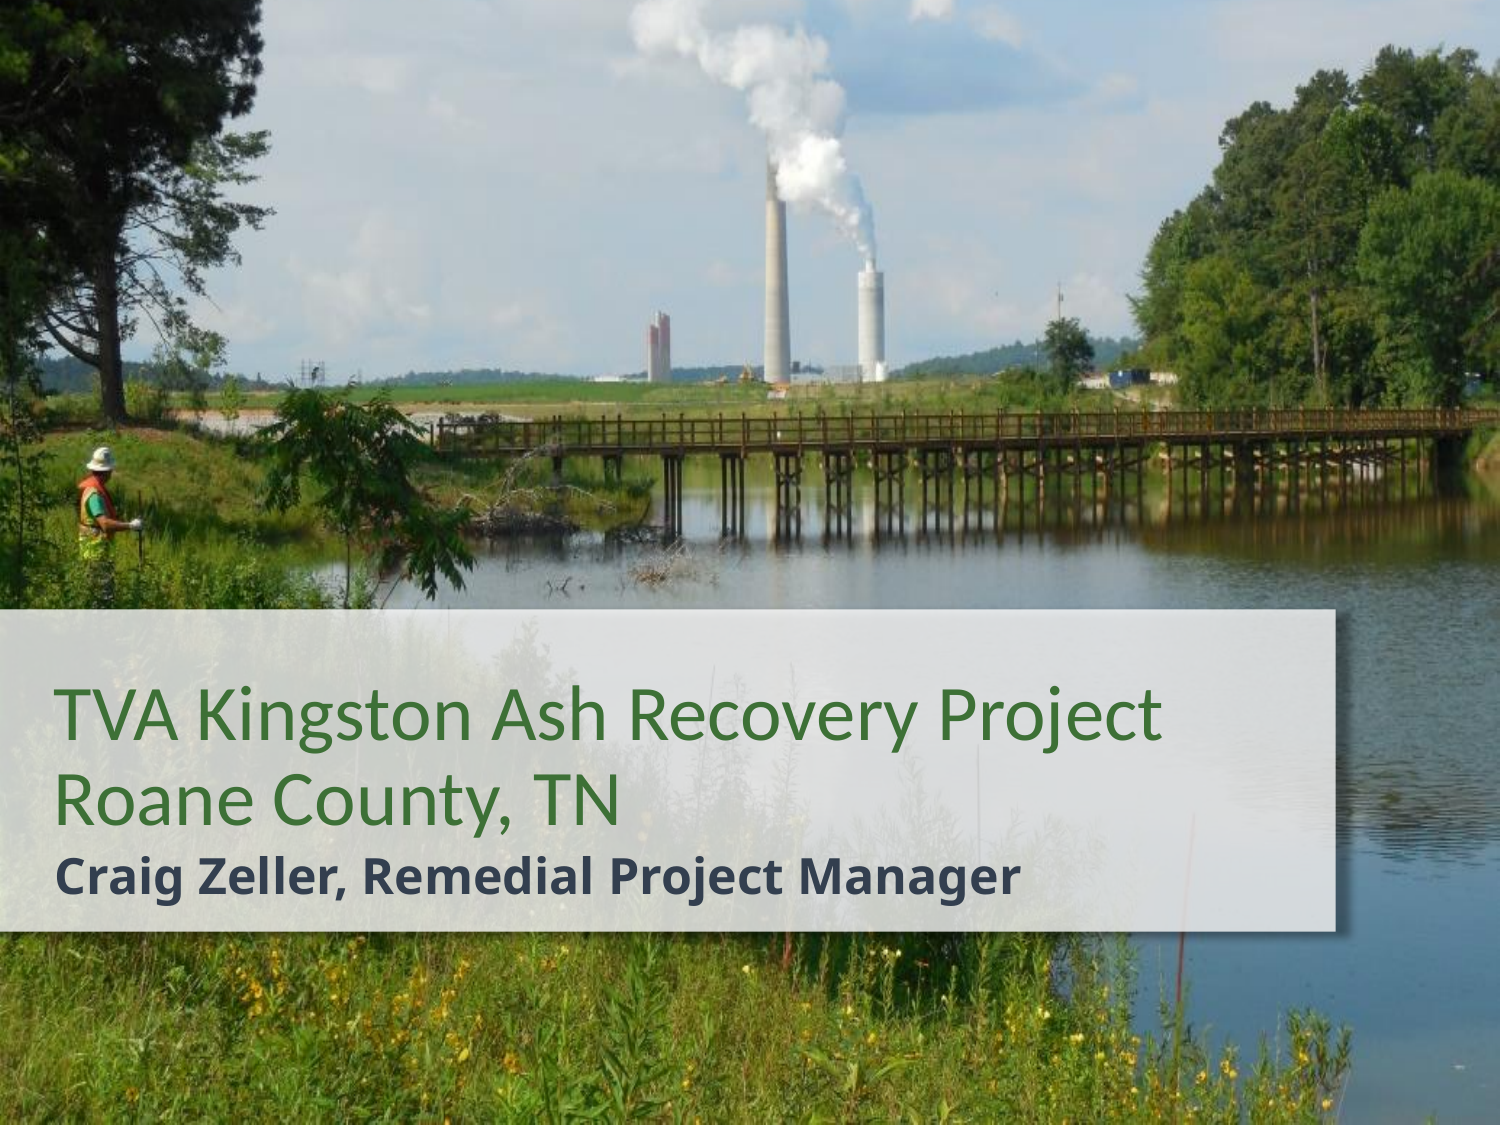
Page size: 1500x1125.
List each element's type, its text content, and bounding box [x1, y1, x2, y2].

text_box TVA Kingston Ash Recovery Project Roane County, TN [38, 661, 1314, 850]
text_box Craig Zeller, Remedial Project Manager [39, 790, 1315, 913]
picture [0, 0, 1500, 1125]
